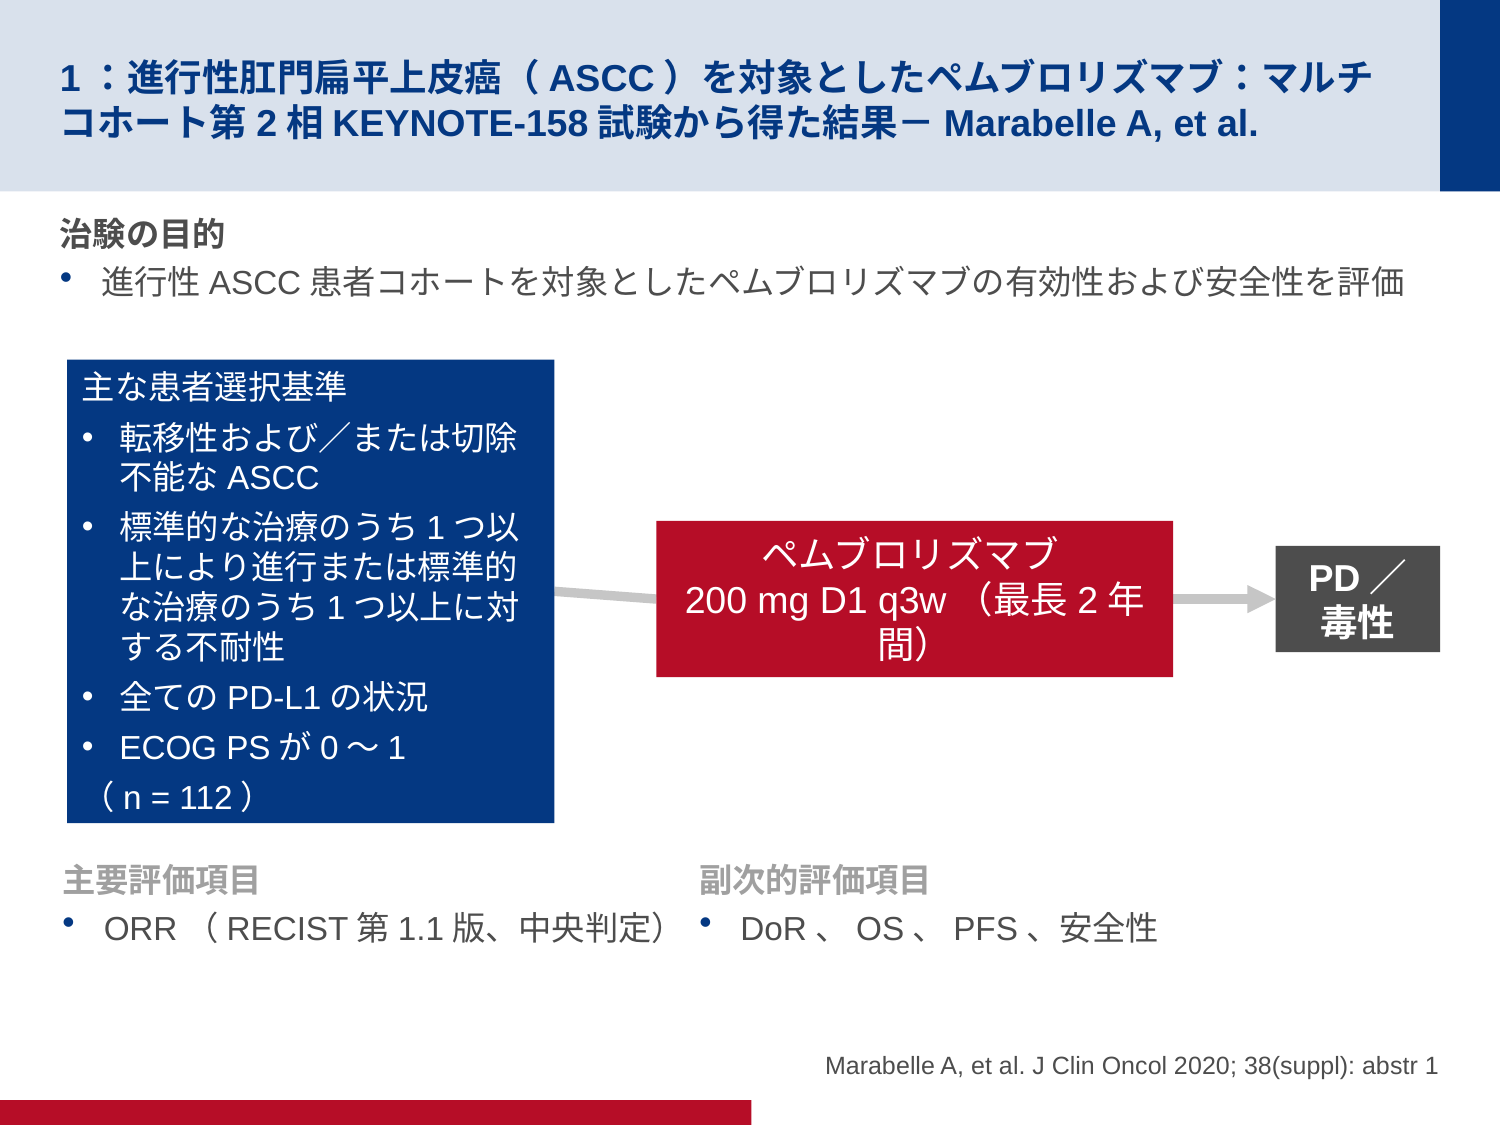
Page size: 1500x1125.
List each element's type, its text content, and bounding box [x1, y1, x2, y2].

text_box 主要評価項目 ORR（RECIST第1.1版、中央判定） [62, 851, 684, 979]
text_box 副次的評価項目 DoR、OS、PFS、安全性 [684, 851, 1422, 988]
text_box 主な患者選択基準 転移性および／または切除不能なASCC 標準的な治療のうち1つ以上により進行または標準的な治療のうち1つ以上に対する不耐性 全てのPD-L1の状況 ECOG PSが0～1 （n = 112） [67, 359, 555, 824]
title 1：進行性肛門扁平上皮癌（ASCC）を対象としたペムブロリズマブ：マルチコホート第2相KEYNOTE-158試験から得た結果－Marabelle A, et al. [59, 29, 1379, 162]
list Marabelle A, et al. J Clin Oncol 2020; 38(suppl): abstr 1 [762, 999, 1441, 1080]
text_box ペムブロリズマブ200 mg D1 q3w（最長2年間） [656, 520, 1174, 678]
list 治験の目的 進行性ASCC患者コホートを対象としたペムブロリズマブの有効性および安全性を評価 [59, 205, 1441, 985]
text_box PD／ 毒性 [1275, 545, 1441, 653]
